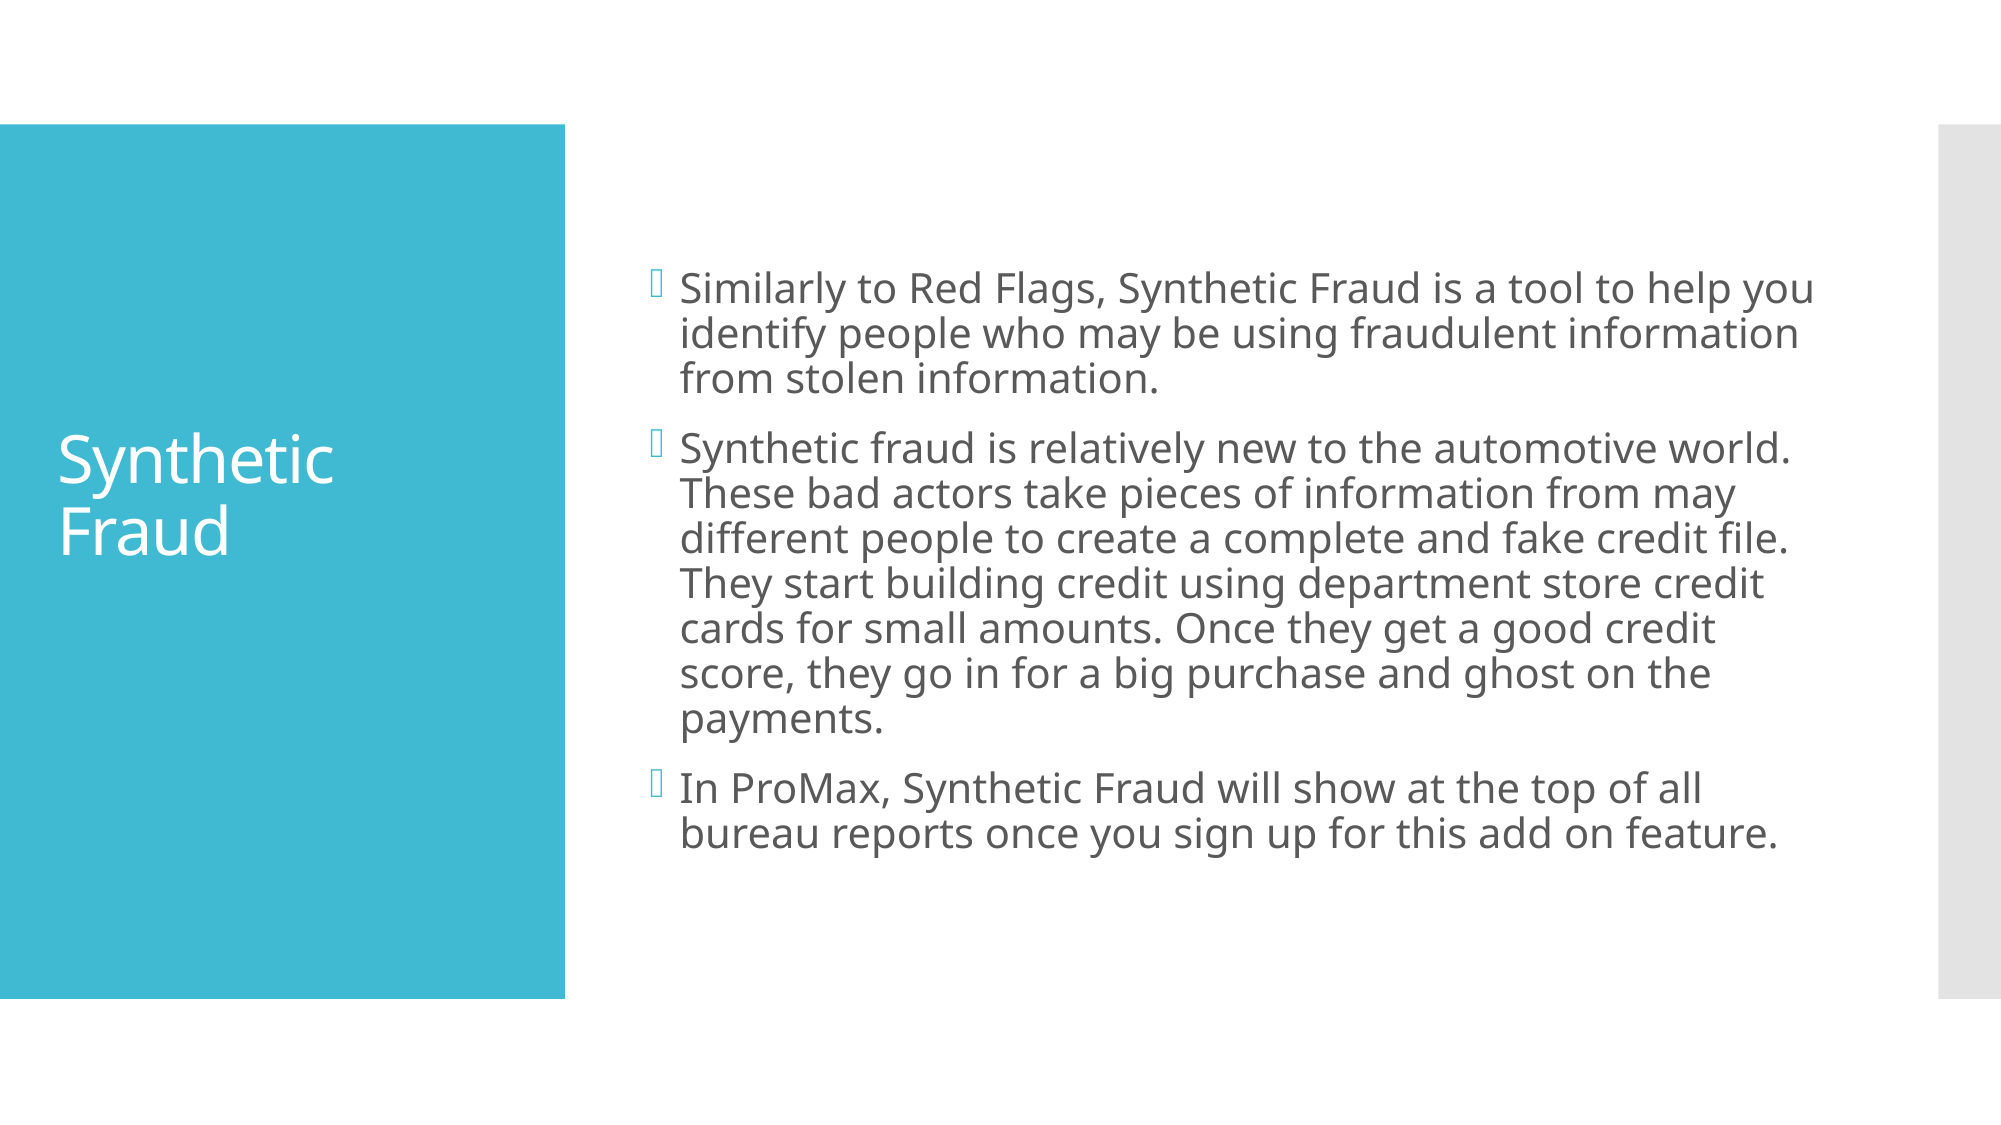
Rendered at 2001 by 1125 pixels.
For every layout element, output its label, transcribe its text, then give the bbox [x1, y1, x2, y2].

title Synthetic Fraud [41, 187, 507, 578]
list Similarly to Red Flags, Synthetic Fraud is a tool to help you identify people who may be using fraudulent information from stolen information. Synthetic fraud is relatively new to the automotive world. These bad actors take pieces of information from may different people to create a complete and fake credit file. They start building credit using department store credit cards for small amounts. Once they get a good credit score, they go in for a big purchase and ghost on the payments. In ProMax, Synthetic Fraud will show at the top of all bureau reports once you sign up for this add on feature. [634, 142, 1835, 983]
